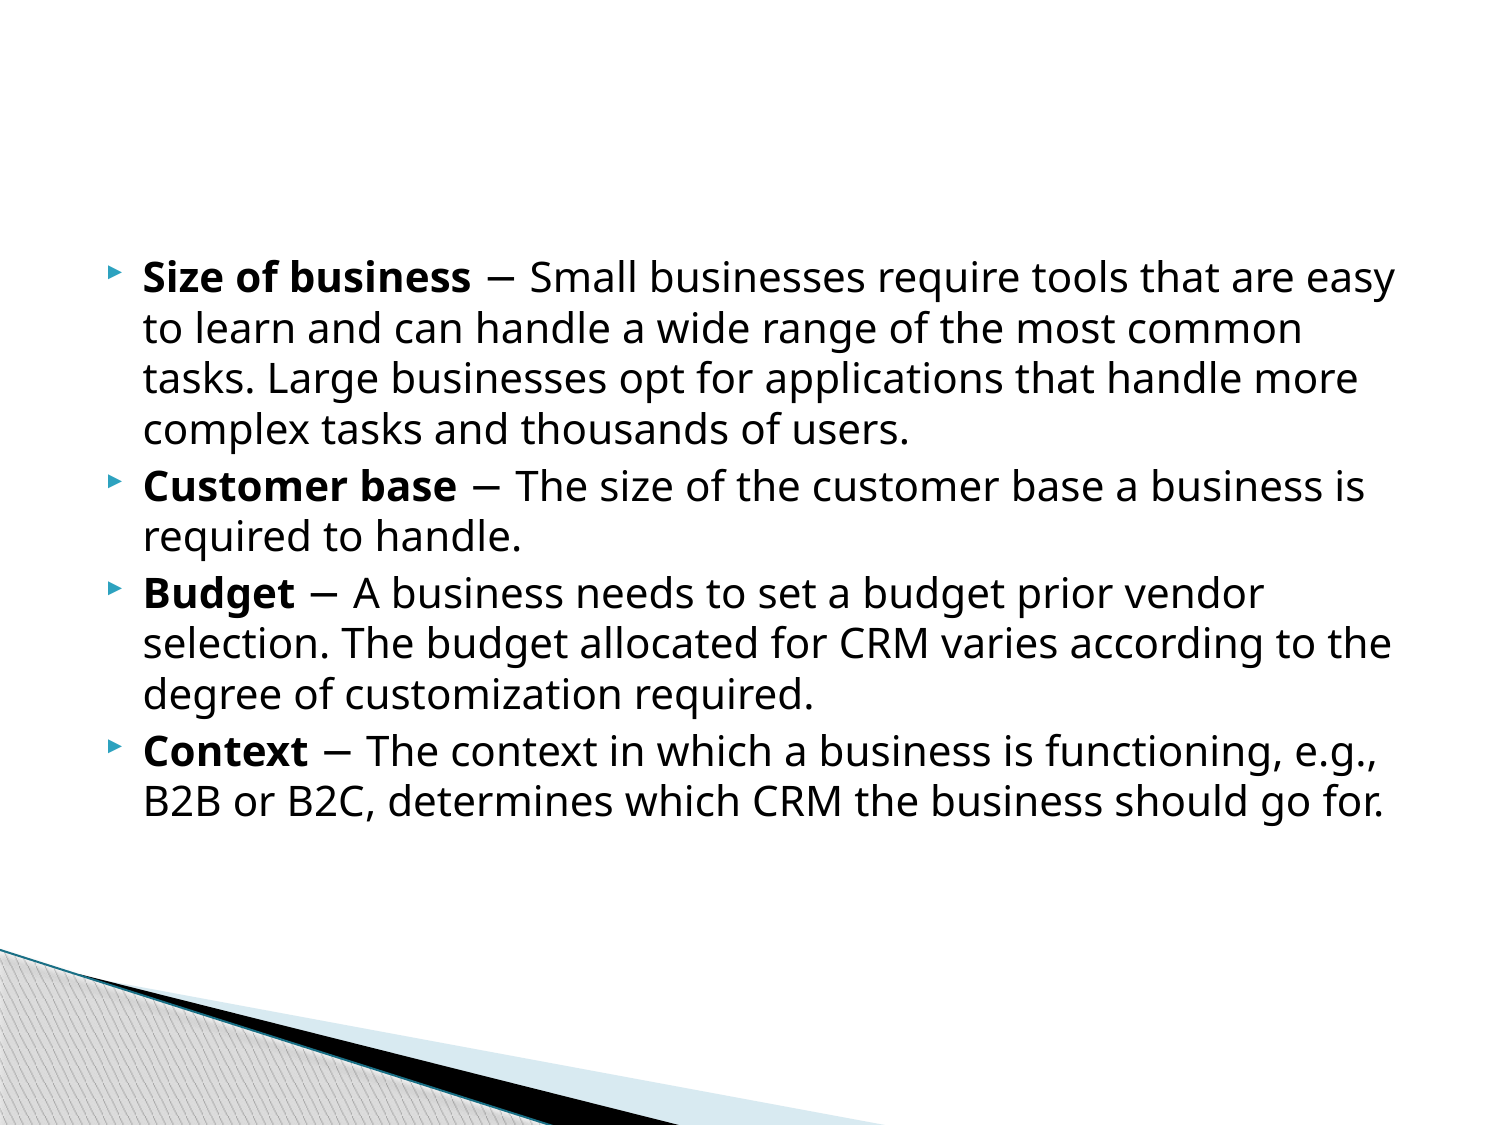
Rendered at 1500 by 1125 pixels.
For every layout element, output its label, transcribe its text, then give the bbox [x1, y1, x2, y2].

list Size of business − Small businesses require tools that are easy to learn and can handle a wide range of the most common tasks. Large businesses opt for applications that handle more complex tasks and thousands of users. Customer base − The size of the customer base a business is required to handle. Budget − A business needs to set a budget prior vendor selection. The budget allocated for CRM varies according to the degree of customization required. Context − The context in which a business is functioning, e.g., B2B or B2C, determines which CRM the business should go for. [75, 243, 1425, 986]
